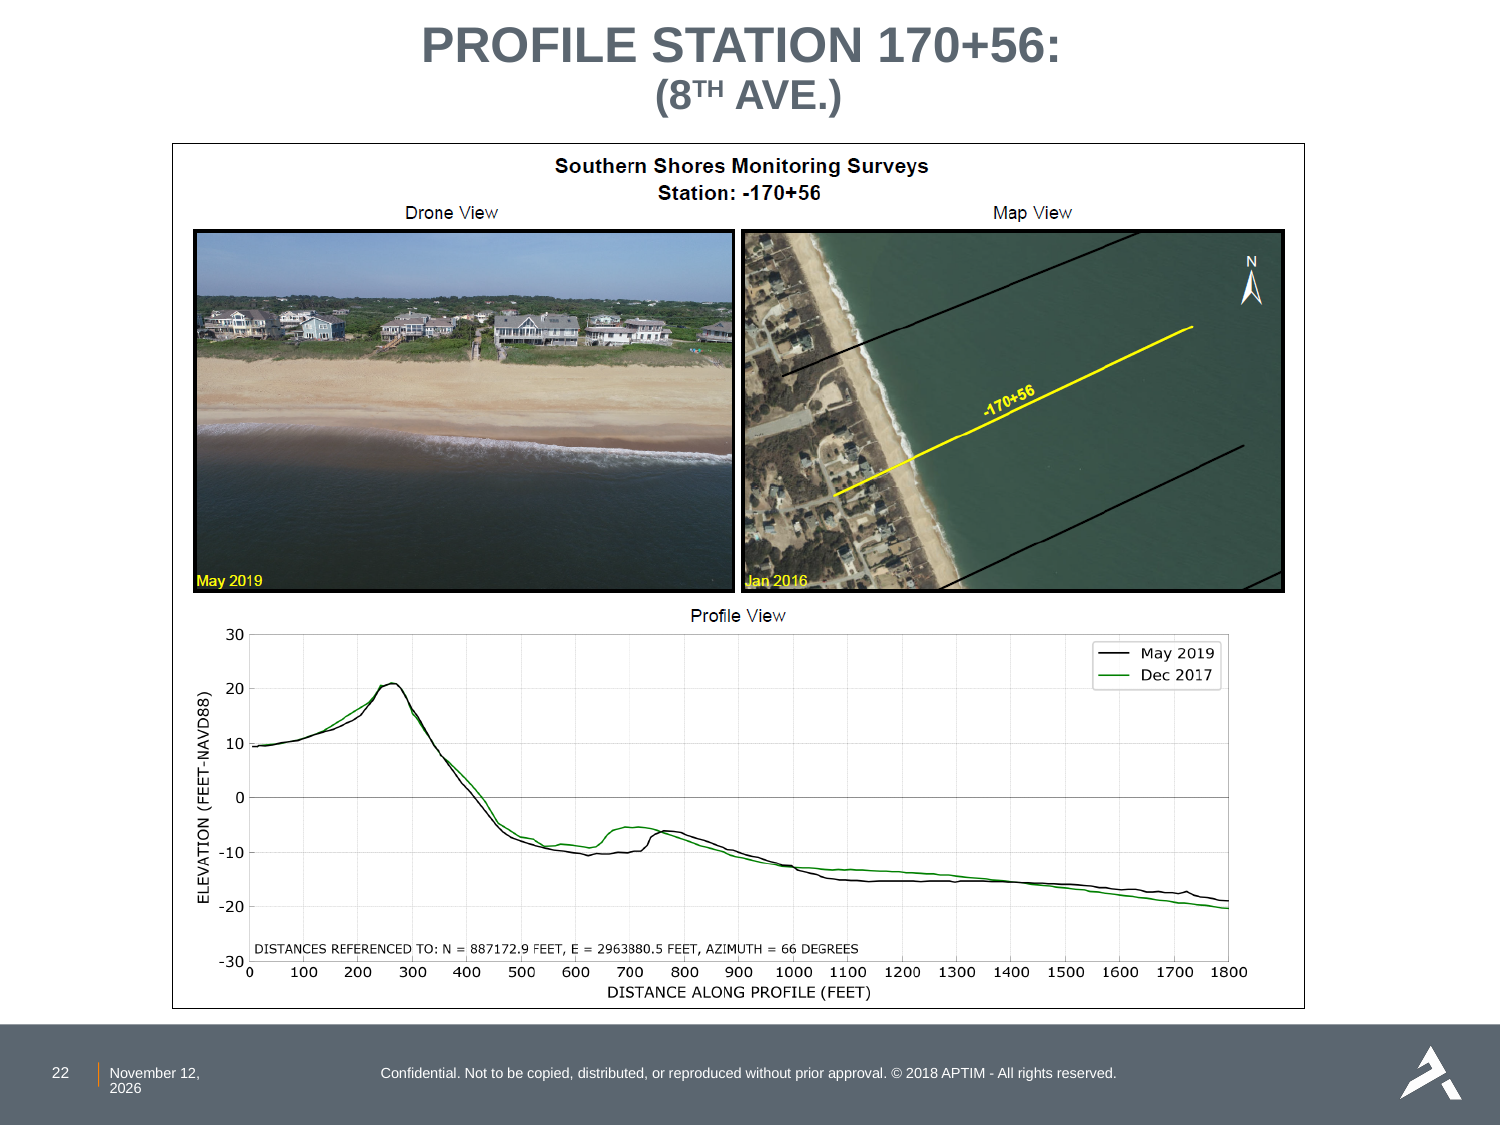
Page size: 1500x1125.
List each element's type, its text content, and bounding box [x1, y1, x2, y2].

picture [1397, 1044, 1463, 1101]
picture [172, 143, 1305, 1009]
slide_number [109, 1042, 225, 1103]
slide_number 22 [51, 1042, 99, 1103]
footer Confidential. Not to be copied, distributed, or reproduced without prior approval. © 2018 APTIM - All rights reserved. [341, 1042, 1157, 1103]
text_box Profile Station 170+56: (8th Ave.) [101, 0, 1396, 178]
